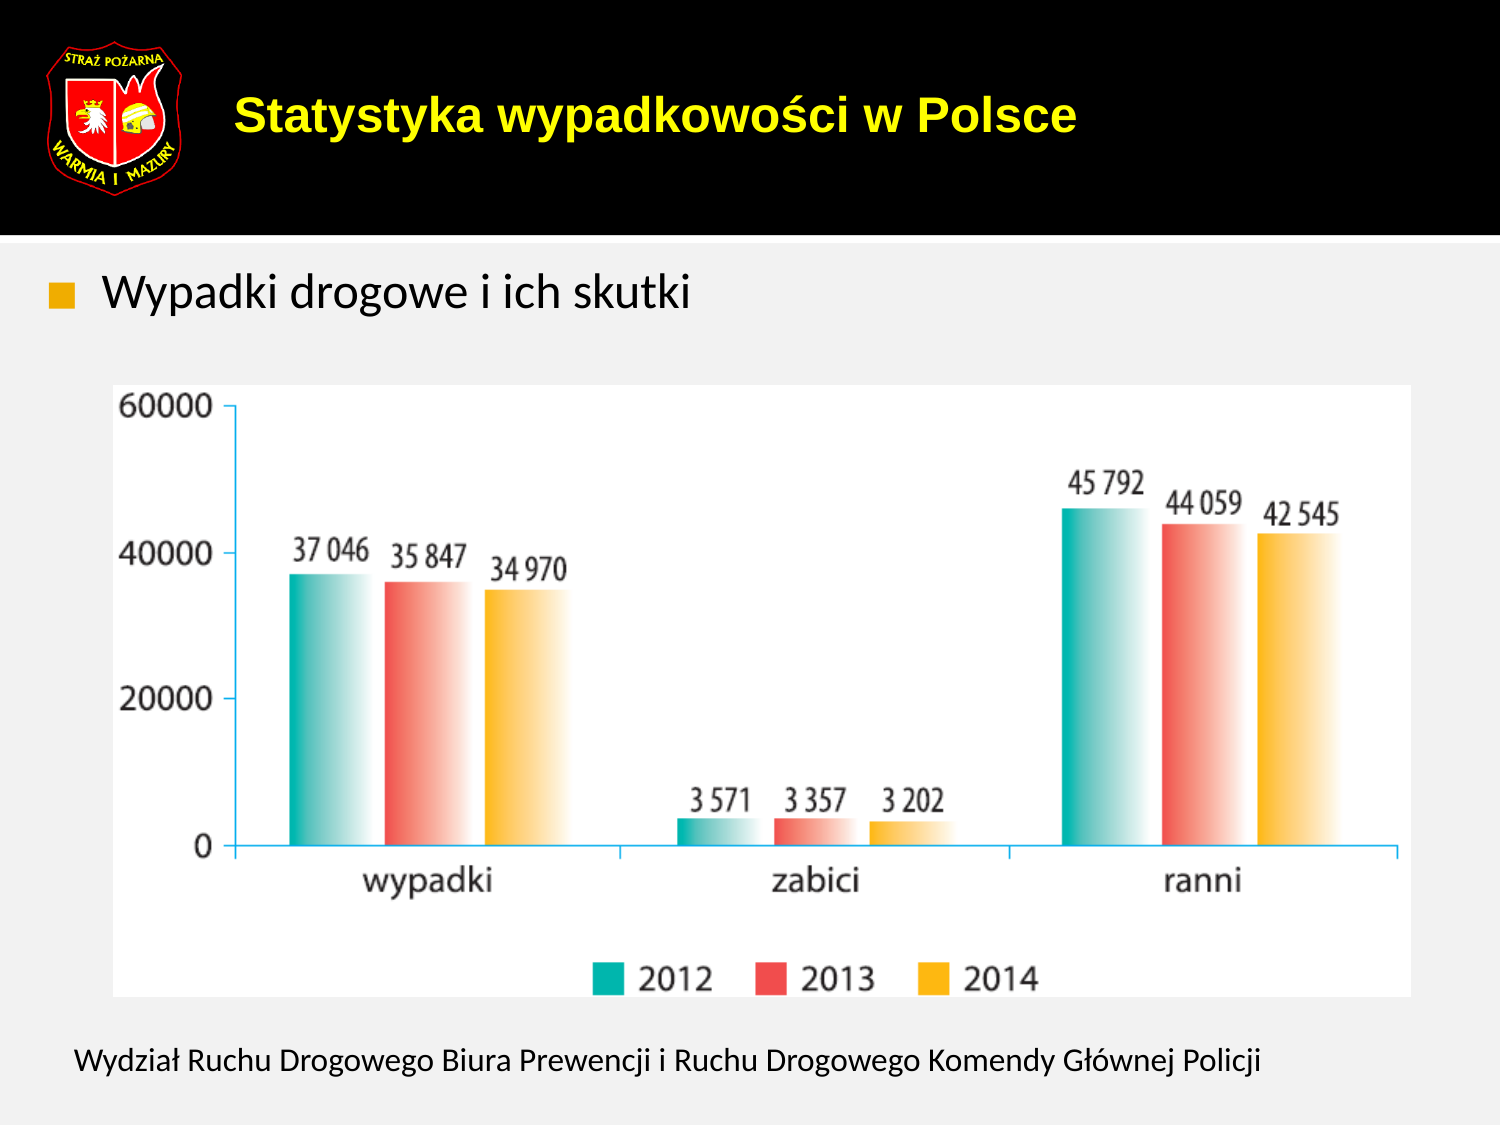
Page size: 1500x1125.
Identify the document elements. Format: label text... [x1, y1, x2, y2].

text_box [44, 354, 1405, 439]
picture [46, 41, 182, 196]
title Statystyka wypadkowości w Polsce [218, 41, 1388, 185]
list Wypadki drogowe i ich skutki [17, 243, 1471, 354]
list Wydział Ruchu Drogowego Biura Prewencji i Ruchu Drogowego Komendy Głównej Policji [46, 1023, 1447, 1125]
picture [113, 385, 1411, 997]
